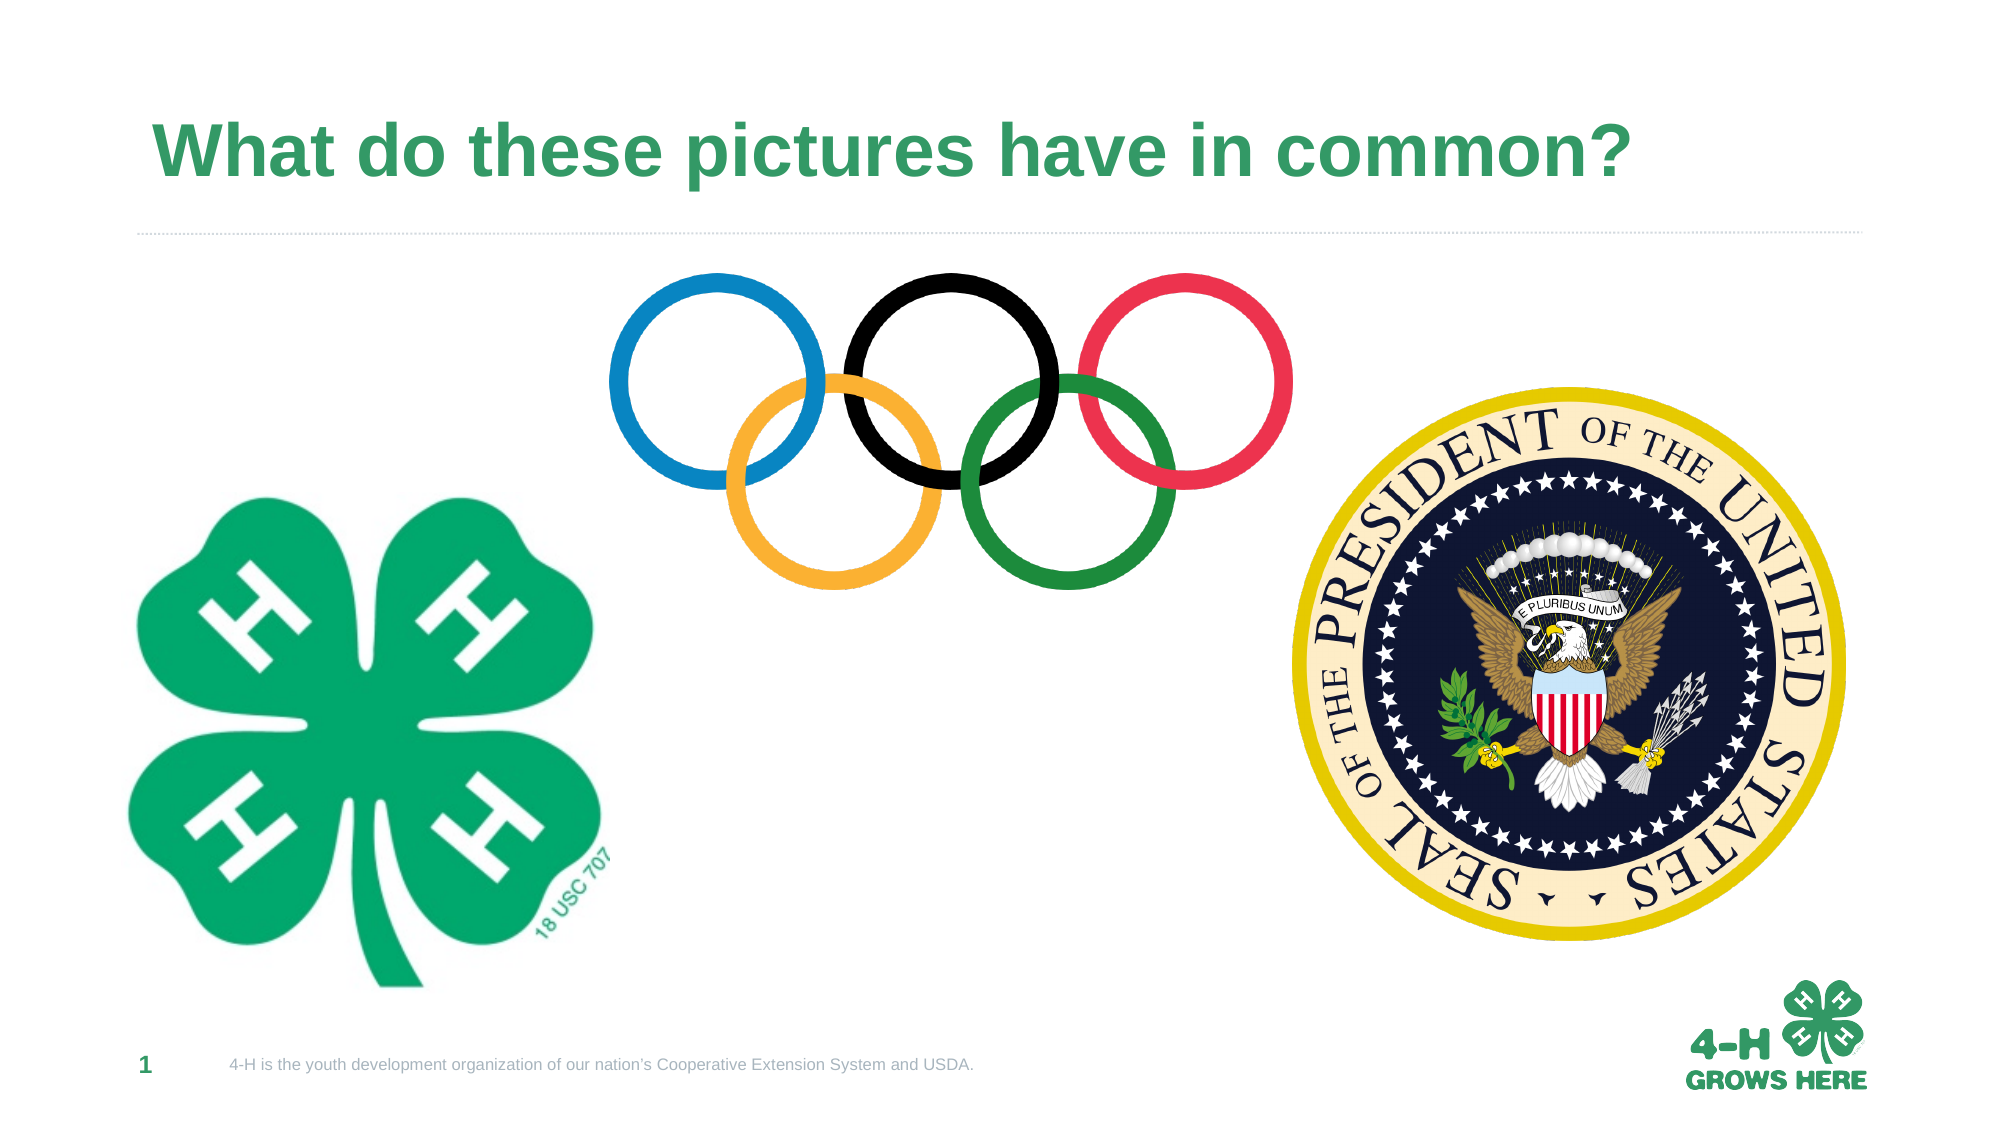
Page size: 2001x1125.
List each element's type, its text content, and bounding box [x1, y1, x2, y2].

picture [1686, 980, 1867, 1090]
slide_number 1 [138, 1032, 204, 1095]
picture [121, 273, 1293, 994]
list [1292, 387, 1846, 941]
title What do these pictures have in common? [137, 72, 1863, 233]
picture [609, 273, 705, 369]
